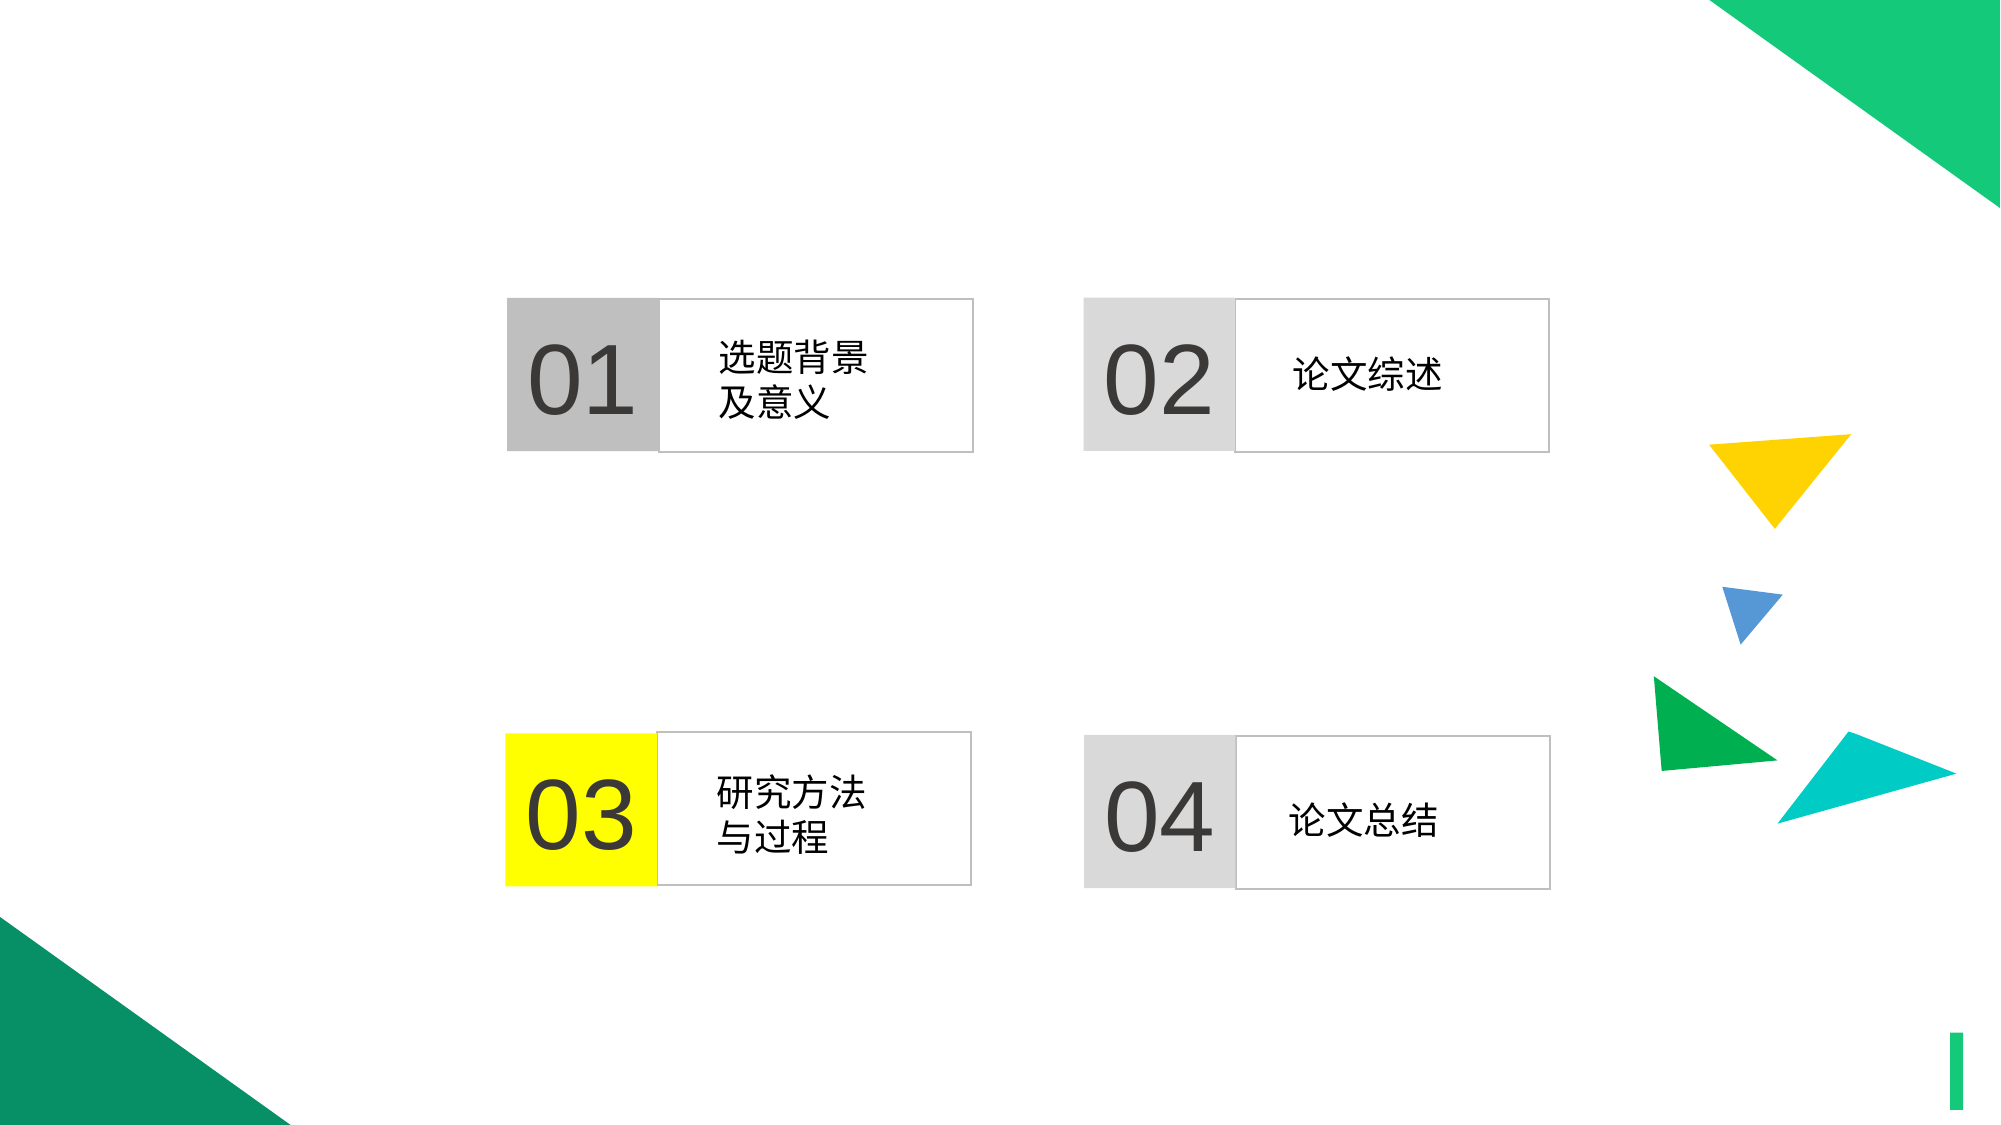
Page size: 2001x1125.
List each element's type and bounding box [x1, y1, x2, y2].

slide_number [1855, 1042, 1970, 1103]
text_box [1720, 585, 1785, 647]
text_box [1707, 0, 2000, 210]
text_box [1083, 297, 1550, 452]
text_box [0, 915, 293, 1125]
text_box [1707, 432, 1854, 531]
text_box [1652, 674, 1781, 773]
text_box [505, 732, 972, 887]
text_box [1774, 730, 1960, 826]
text_box [507, 298, 973, 453]
text_box [1084, 734, 1550, 890]
